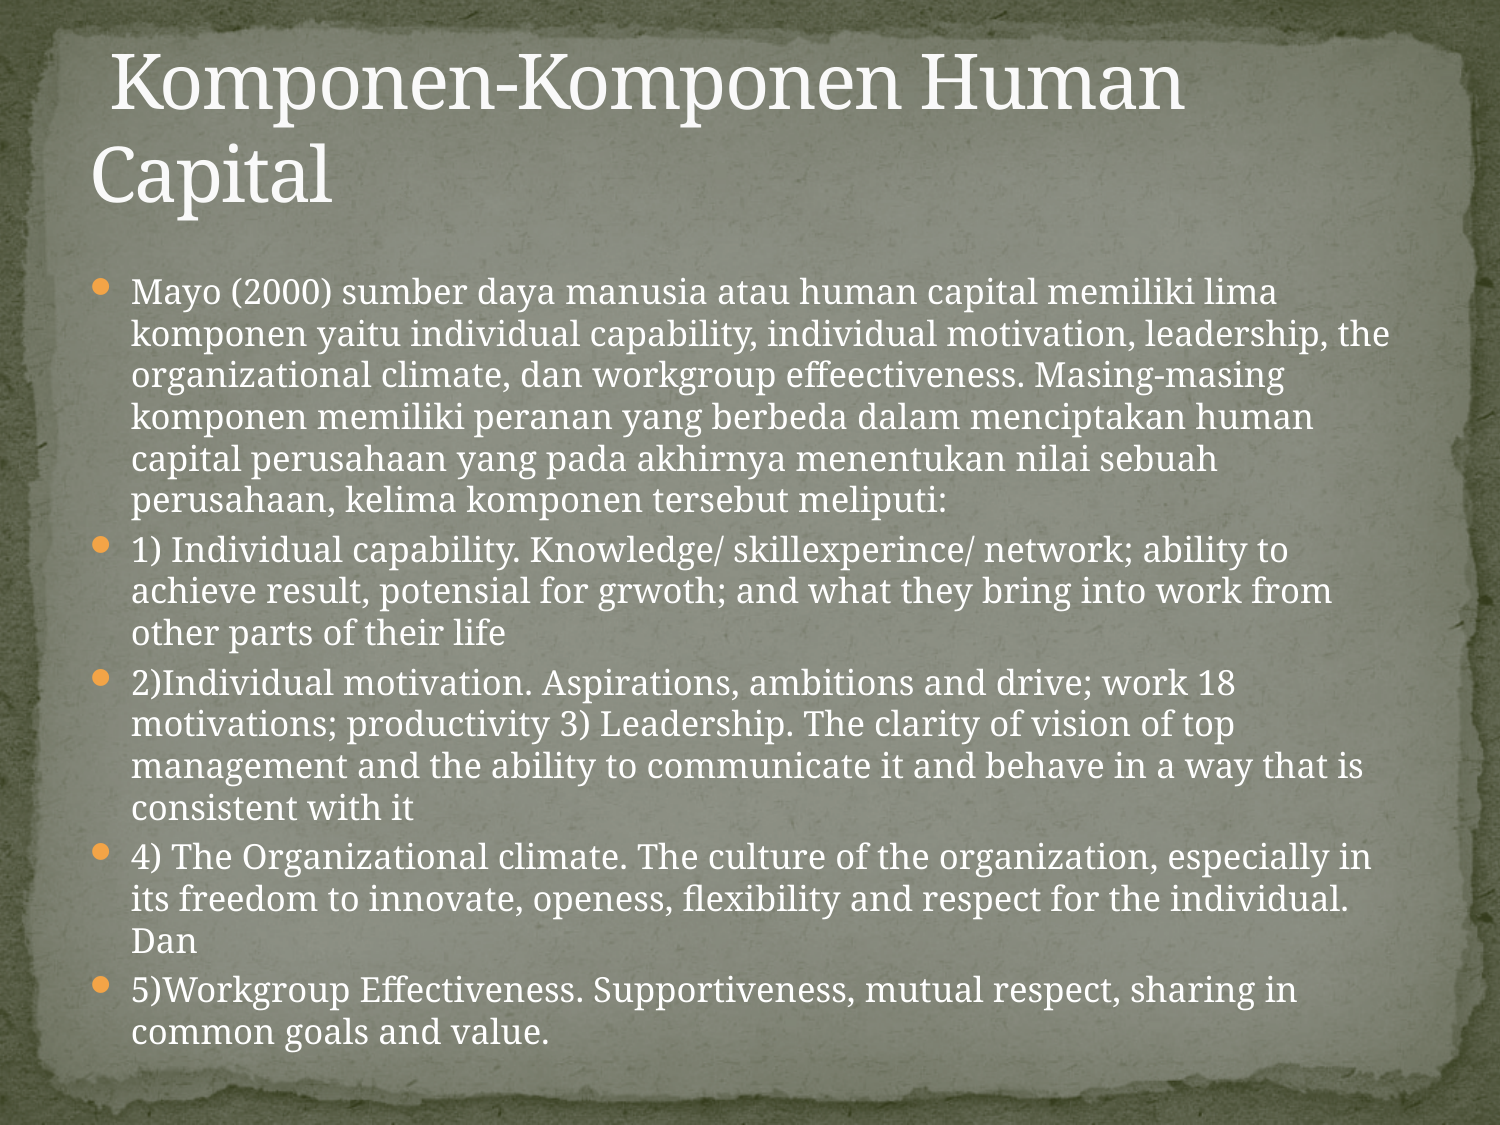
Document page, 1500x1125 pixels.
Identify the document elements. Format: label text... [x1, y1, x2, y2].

list Mayo (2000) sumber daya manusia atau human capital memiliki lima komponen yaitu individual capability, individual motivation, leadership, the organizational climate, dan workgroup effeectiveness. Masing-masing komponen memiliki peranan yang berbeda dalam menciptakan human capital perusahaan yang pada akhirnya menentukan nilai sebuah perusahaan, kelima komponen tersebut meliputi: 1) Individual capability. Knowledge/ skillexperince/ network; ability to achieve result, potensial for grwoth; and what they bring into work from other parts of their life 2)Individual motivation. Aspirations, ambitions and drive; work 18 motivations; productivity 3) Leadership. The clarity of vision of top management and the ability to communicate it and behave in a way that is consistent with it 4) The Organizational climate. The culture of the organization, especially in its freedom to innovate, openess, flexibility and respect for the individual. Dan 5)Workgroup Effectiveness. Supportiveness, mutual respect, sharing in common goals and value. [75, 262, 1425, 1071]
title Komponen-Komponen Human Capital [74, 24, 1425, 225]
